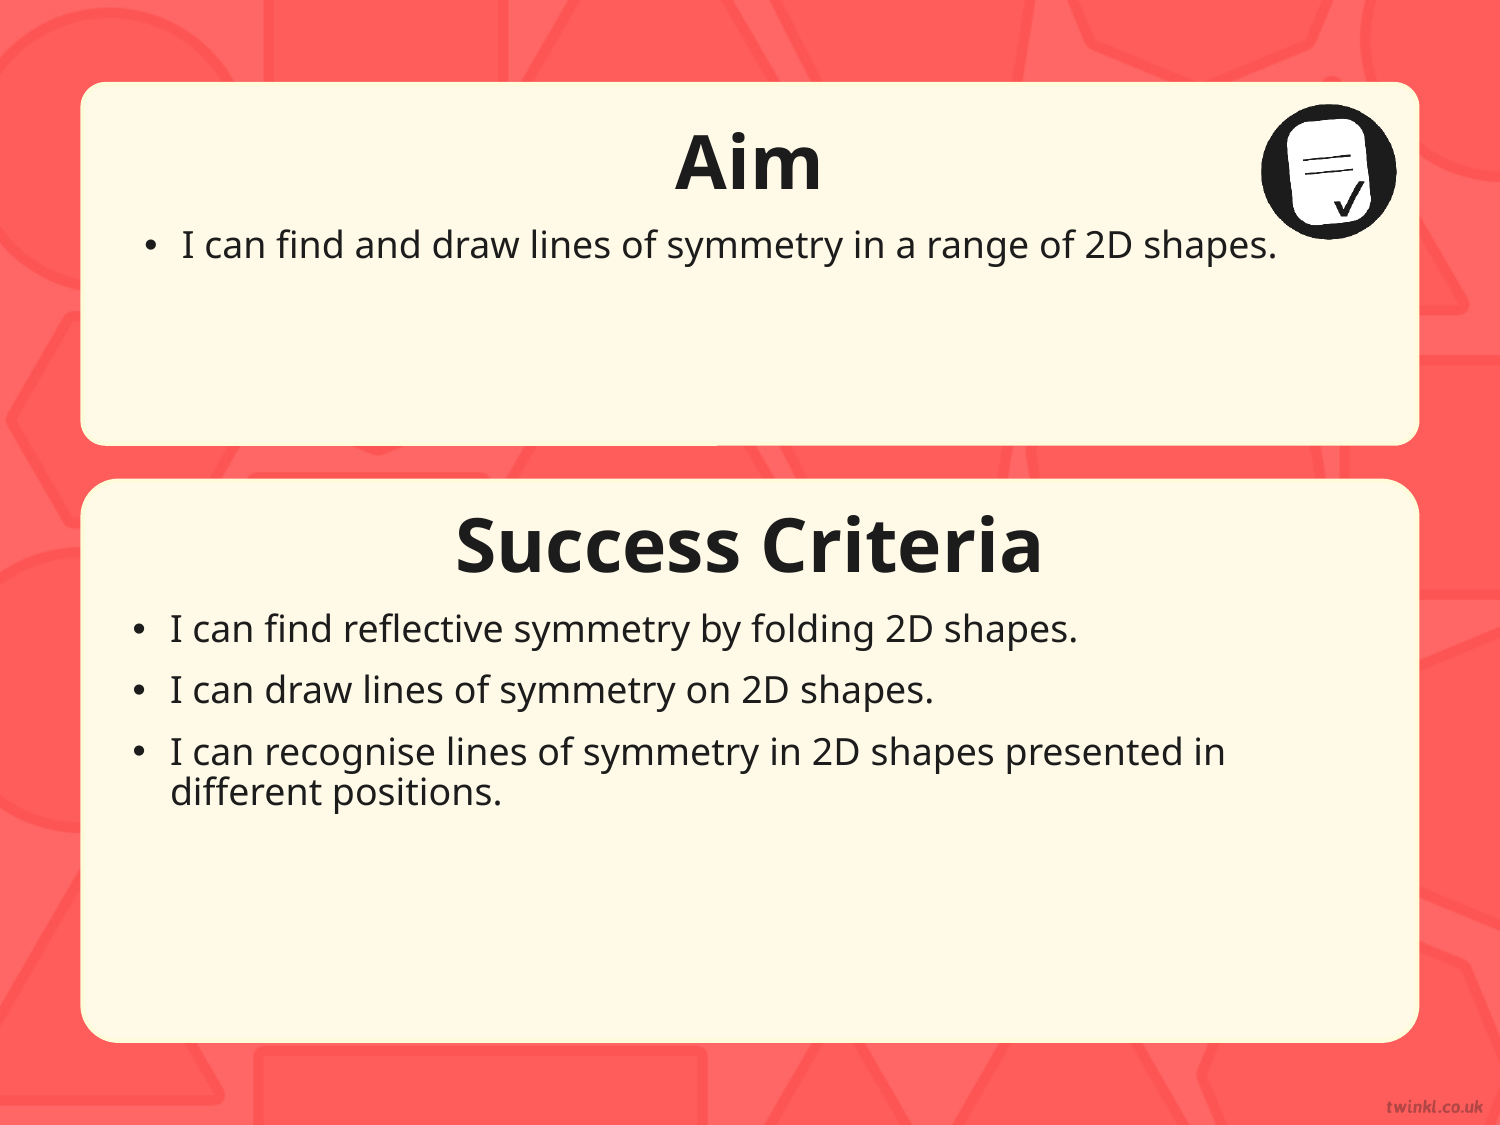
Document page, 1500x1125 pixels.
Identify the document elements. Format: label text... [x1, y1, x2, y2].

text_box Aim [103, 120, 1257, 184]
picture [0, 0, 1500, 1125]
text_box [81, 83, 1419, 445]
text_box I can find reflective symmetry by folding 2D shapes. I can draw lines of symmetry on 2D shapes. I can recognise lines of symmetry in 2D shapes presented in different positions. [103, 568, 1397, 849]
text_box Success Criteria [103, 503, 1397, 568]
list I can find and draw lines of symmetry in a range of 2D shapes. [103, 184, 1397, 417]
text_box [81, 479, 1419, 1042]
